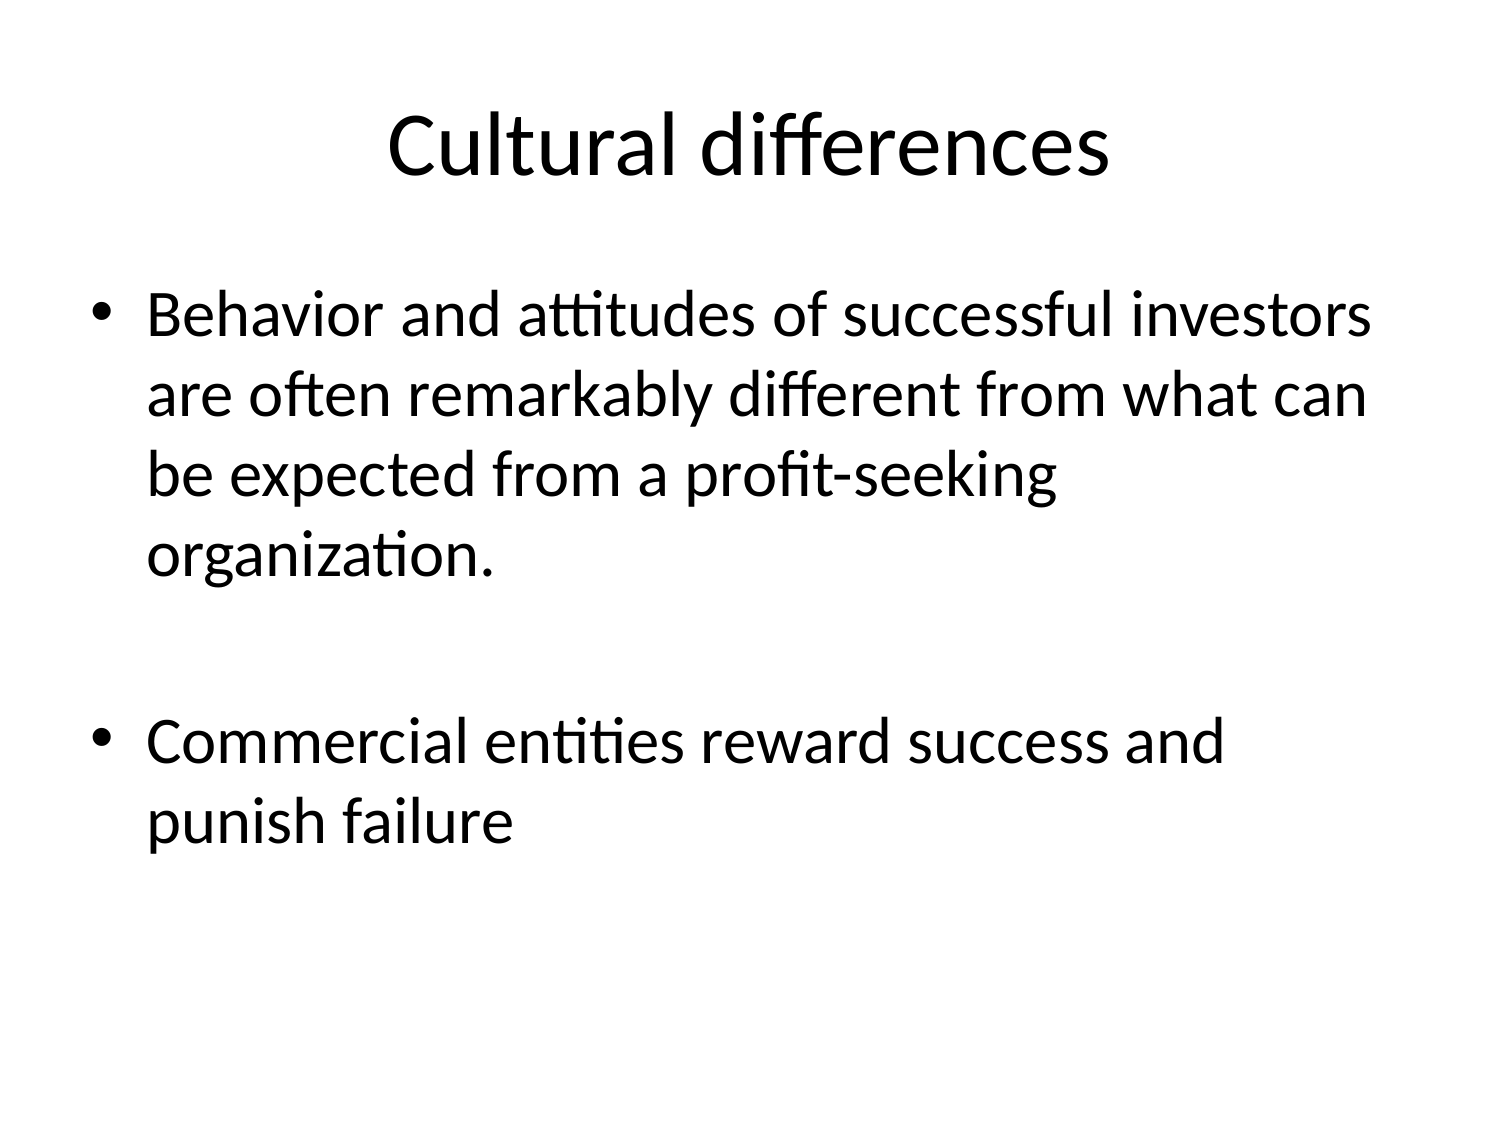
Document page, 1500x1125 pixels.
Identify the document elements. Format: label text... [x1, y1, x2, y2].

title Cultural differences [75, 45, 1425, 233]
list Behavior and attitudes of successful investors are often remarkably different from what can be expected from a profit-seeking organization. Commercial entities reward success and punish failure [75, 262, 1425, 1005]
